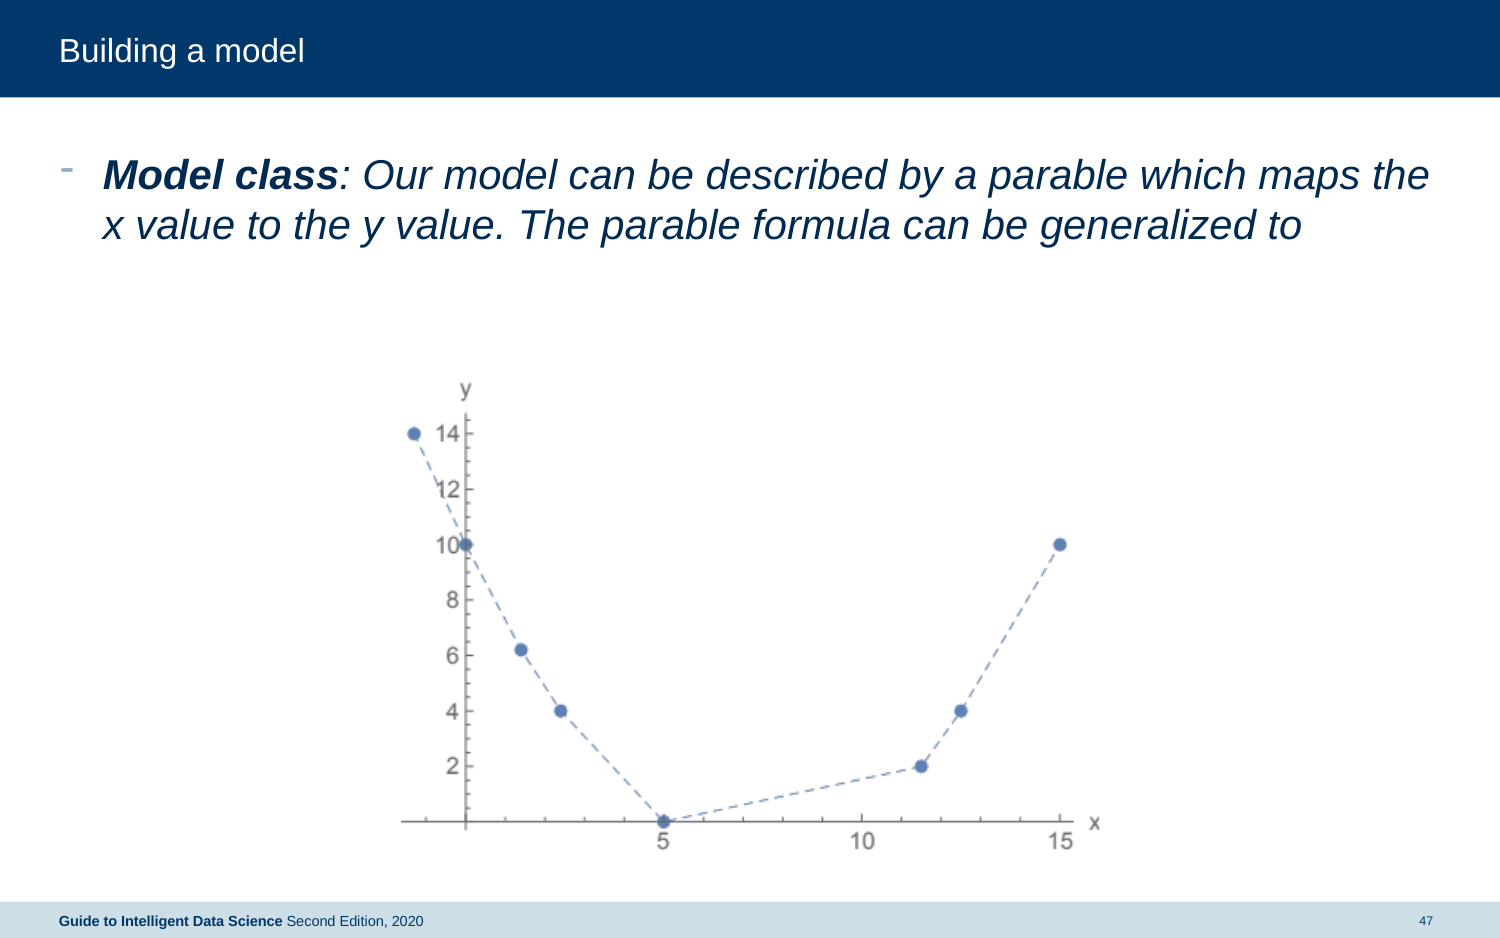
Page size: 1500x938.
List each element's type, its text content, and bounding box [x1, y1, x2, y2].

footer Guide to Intelligent Data Science Second Edition, 2020 [58, 900, 717, 938]
slide_number 47 [1411, 900, 1442, 938]
title Building a model [58, 28, 1442, 70]
picture [400, 374, 1100, 855]
